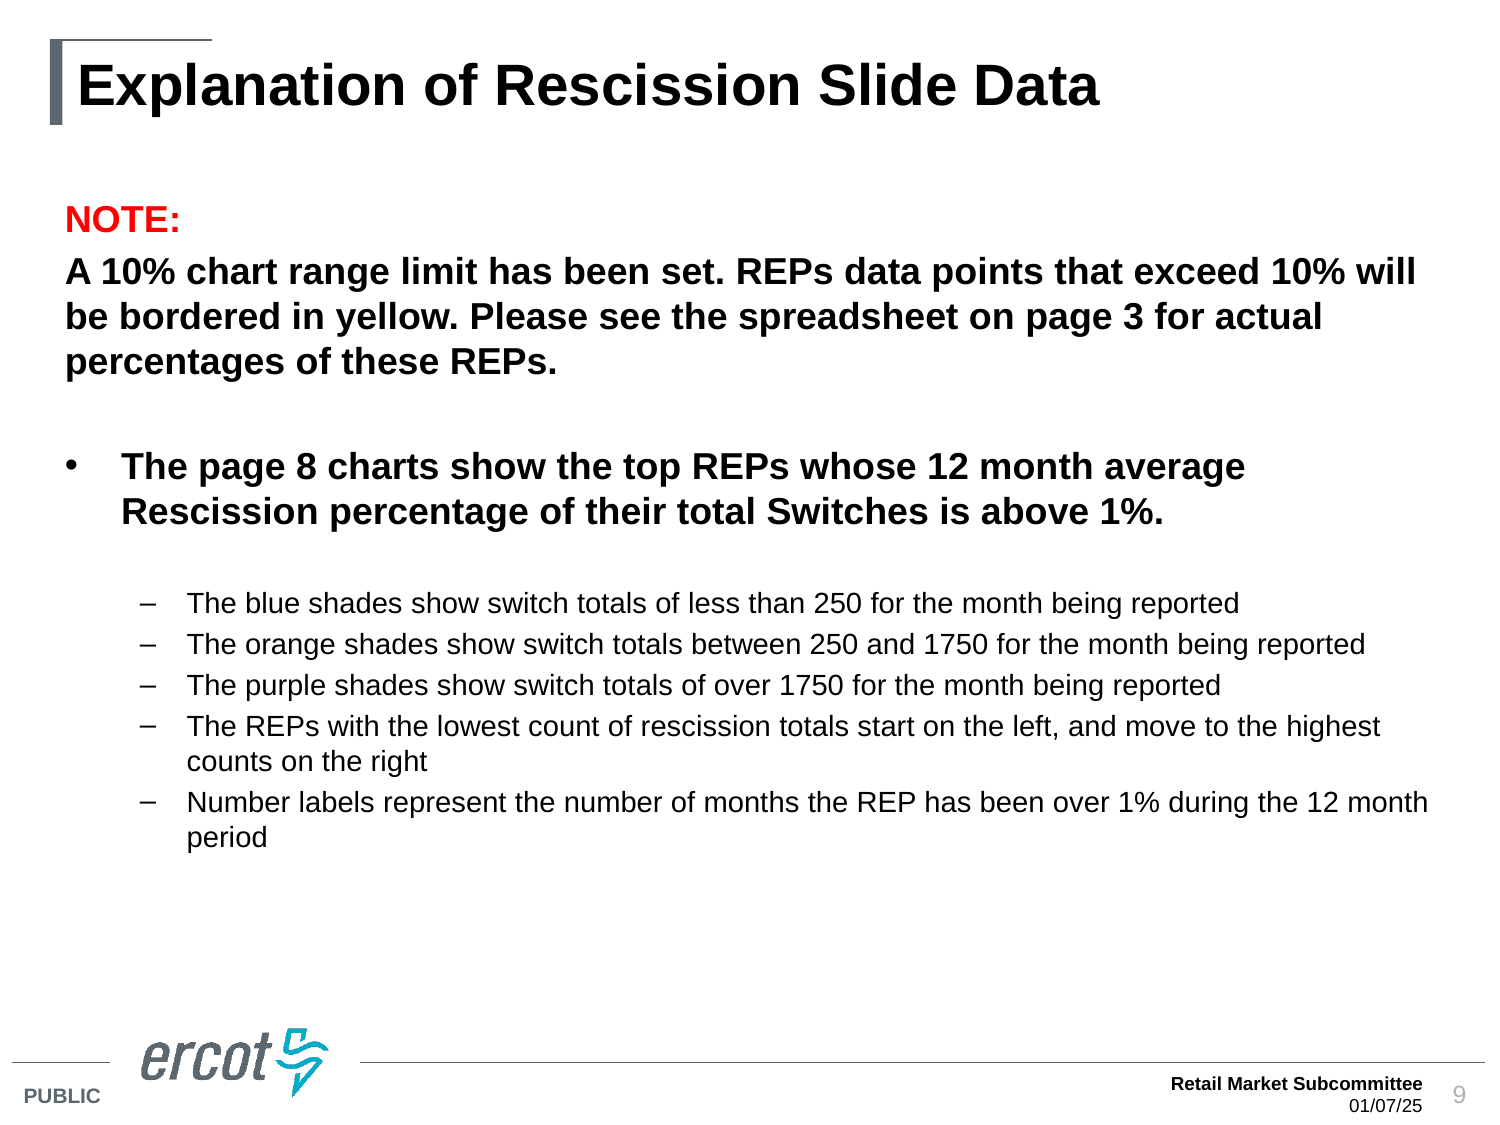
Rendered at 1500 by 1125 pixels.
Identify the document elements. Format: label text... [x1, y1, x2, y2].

list NOTE: A 10% chart range limit has been set. REPs data points that exceed 10% will be bordered in yellow. Please see the spreadsheet on page 3 for actual percentages of these REPs. The page 8 charts show the top REPs whose 12 month average Rescission percentage of their total Switches is above 1%. The blue shades show switch totals of less than 250 for the month being reported The orange shades show switch totals between 250 and 1750 for the month being reported The purple shades show switch totals of over 1750 for the month being reported The REPs with the lowest count of rescission totals start on the left, and move to the highest counts on the right Number labels represent the number of months the REP has been over 1% during the 12 month period [50, 187, 1450, 925]
picture [137, 1024, 332, 1100]
title Explanation of Rescission Slide Data [62, 39, 1450, 187]
slide_number 9 [1438, 1076, 1475, 1112]
text_box Retail Market Subcommittee 01/07/25 [1124, 1064, 1438, 1125]
